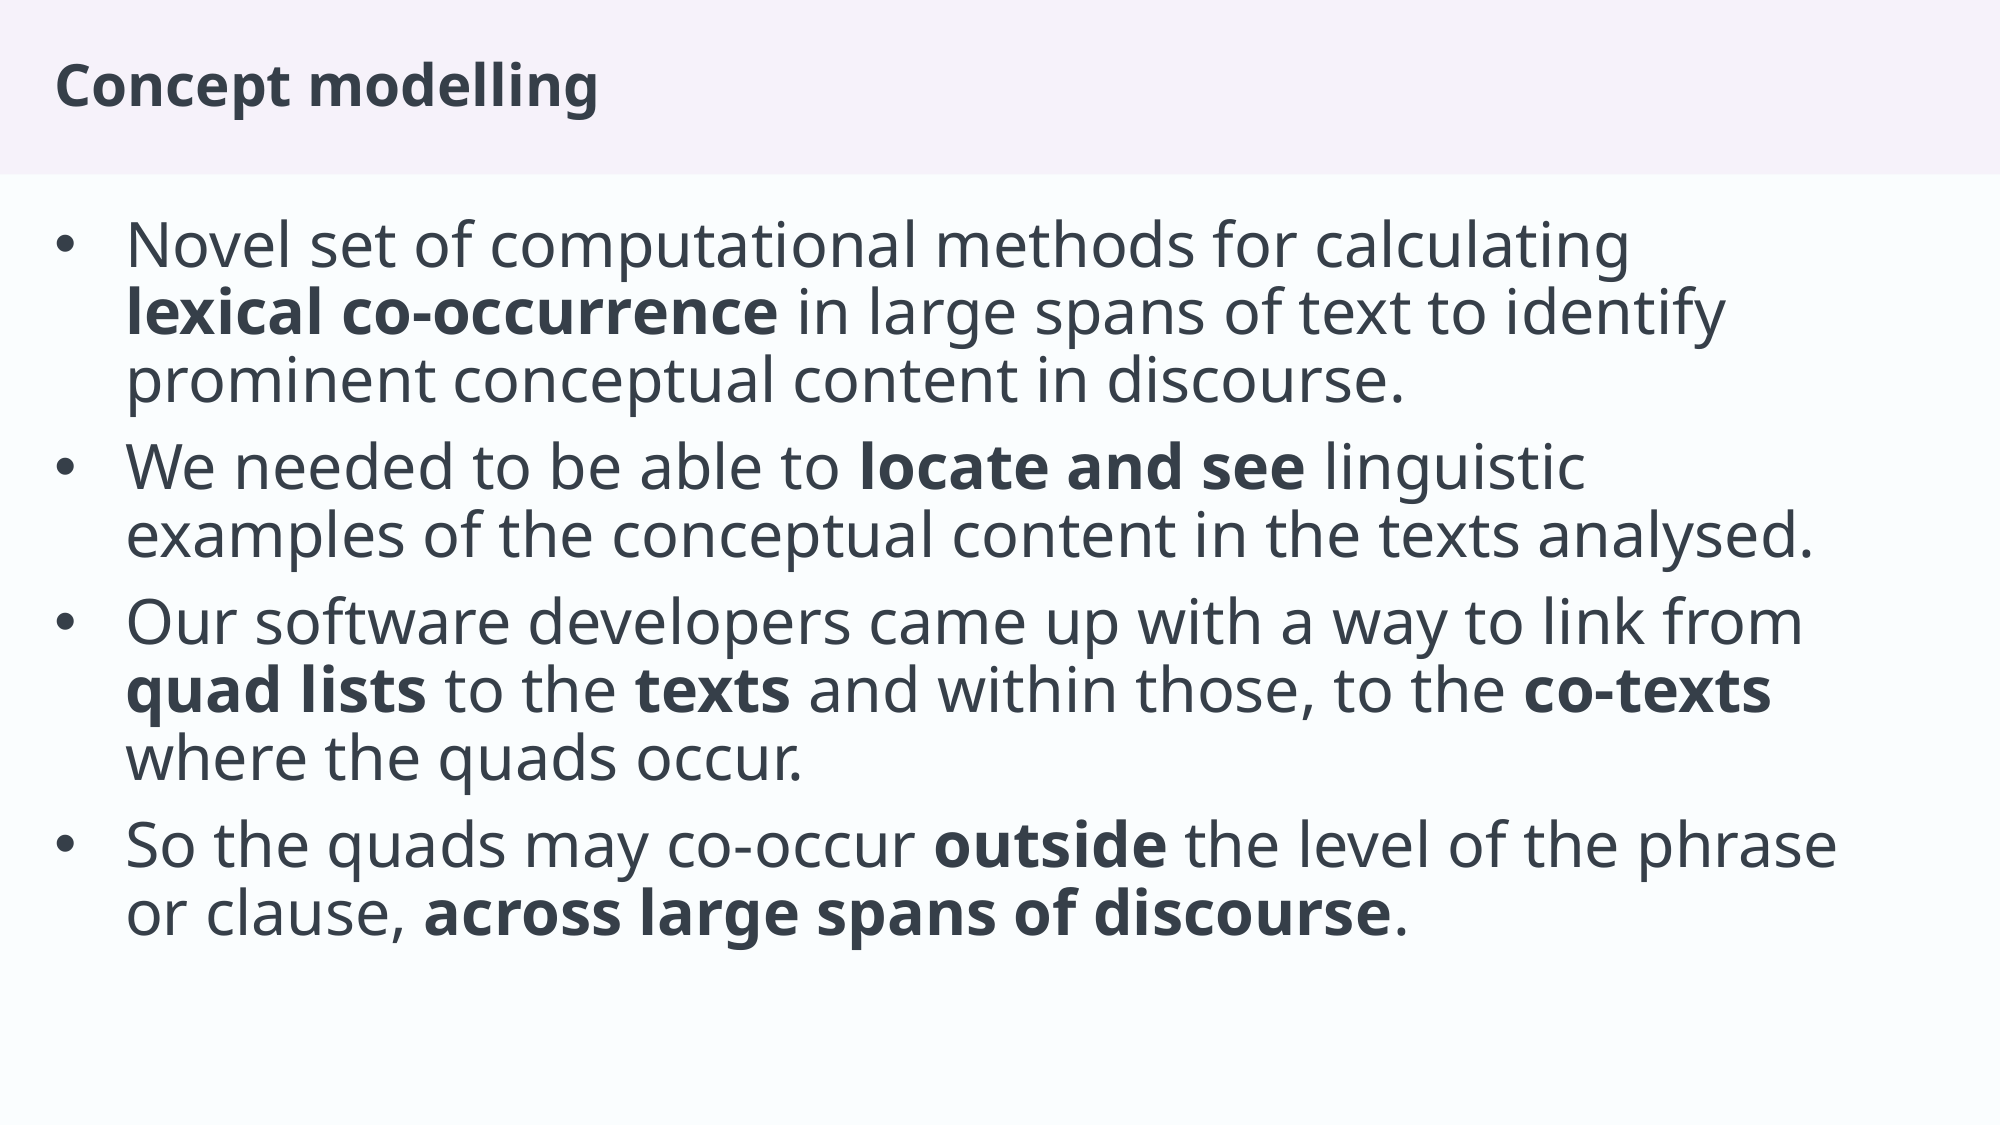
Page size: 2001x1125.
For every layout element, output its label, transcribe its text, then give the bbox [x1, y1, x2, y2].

list Novel set of computational methods for calculating lexical co-occurrence in large spans of text to identify prominent conceptual content in discourse. We needed to be able to locate and see linguistic examples of the conceptual content in the texts analysed. Our software developers came up with a way to link from quad lists to the texts and within those, to the co-texts where the quads occur. So the quads may co-occur outside the level of the phrase or clause, across large spans of discourse. [39, 205, 1863, 972]
title Concept modelling [39, 41, 1863, 134]
